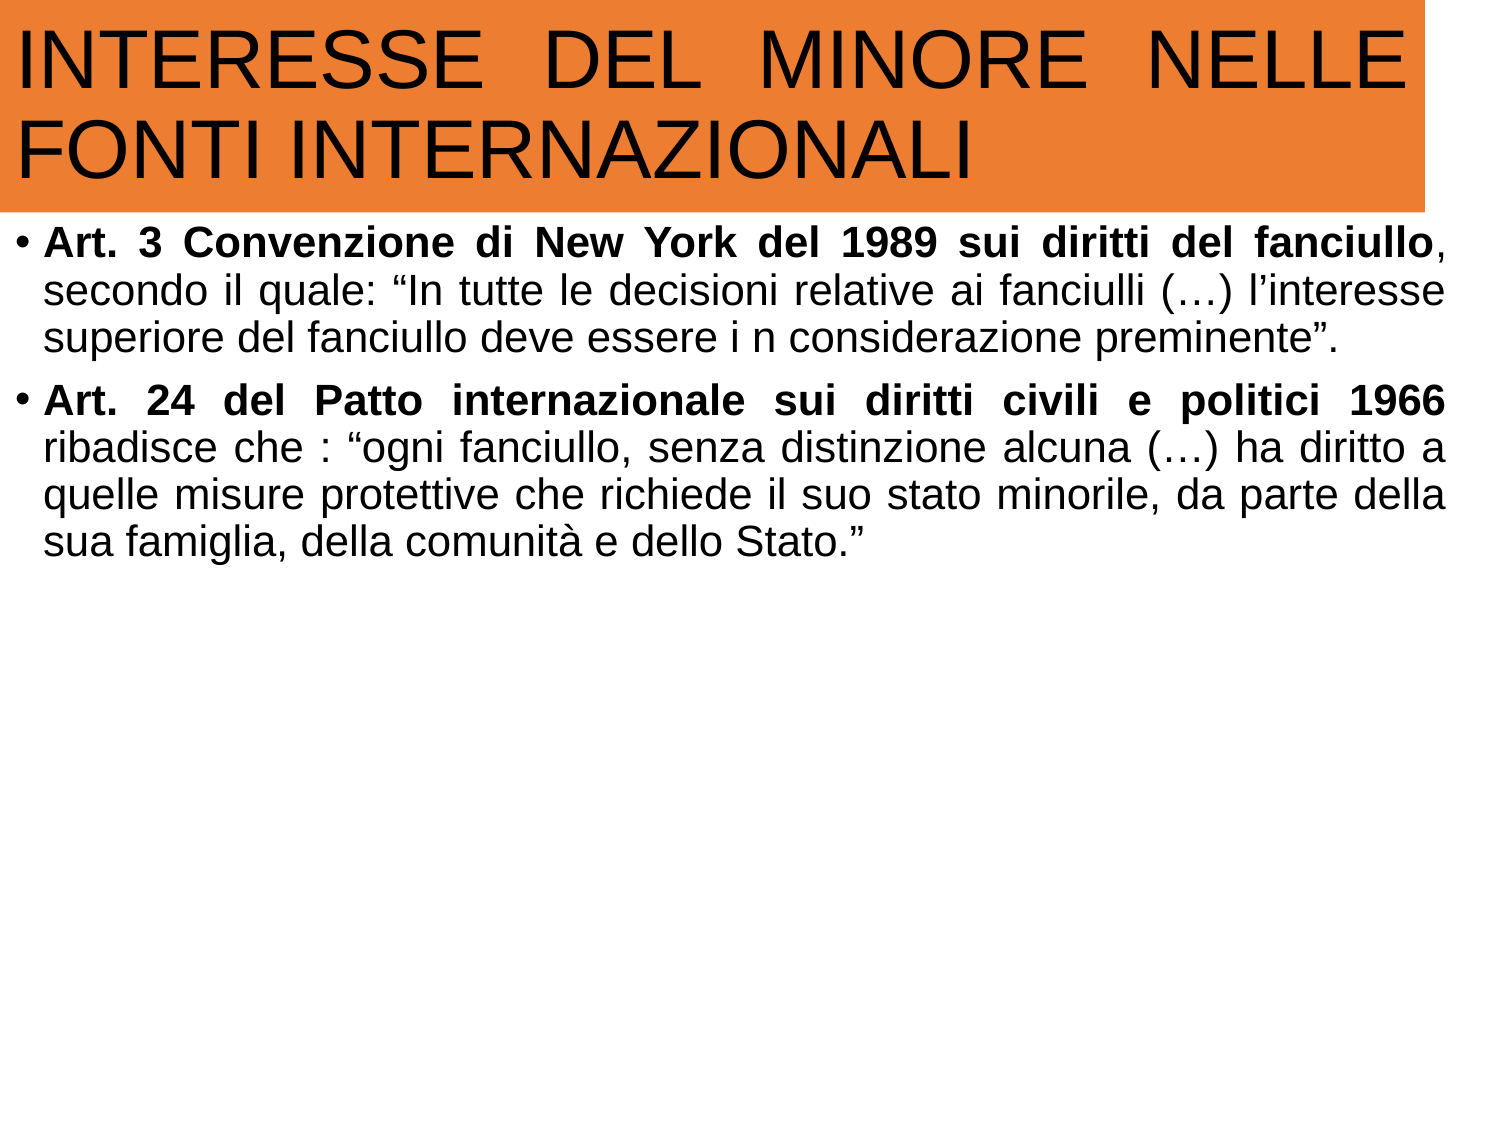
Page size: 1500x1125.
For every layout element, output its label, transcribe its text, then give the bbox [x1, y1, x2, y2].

list Art. 3 Convenzione di New York del 1989 sui diritti del fanciullo, secondo il quale: “In tutte le decisioni relative ai fanciulli (…) l’interesse superiore del fanciullo deve essere i n considerazione preminente”. Art. 24 del Patto internazionale sui diritti civili e politici 1966 ribadisce che : “ogni fanciullo, senza distinzione alcuna (…) ha diritto a quelle misure protettive che richiede il suo stato minorile, da parte della sua famiglia, della comunità e dello Stato.” [0, 212, 1463, 1125]
title INTERESSE DEL MINORE NELLE FONTI INTERNAZIONALI [0, 0, 1425, 212]
